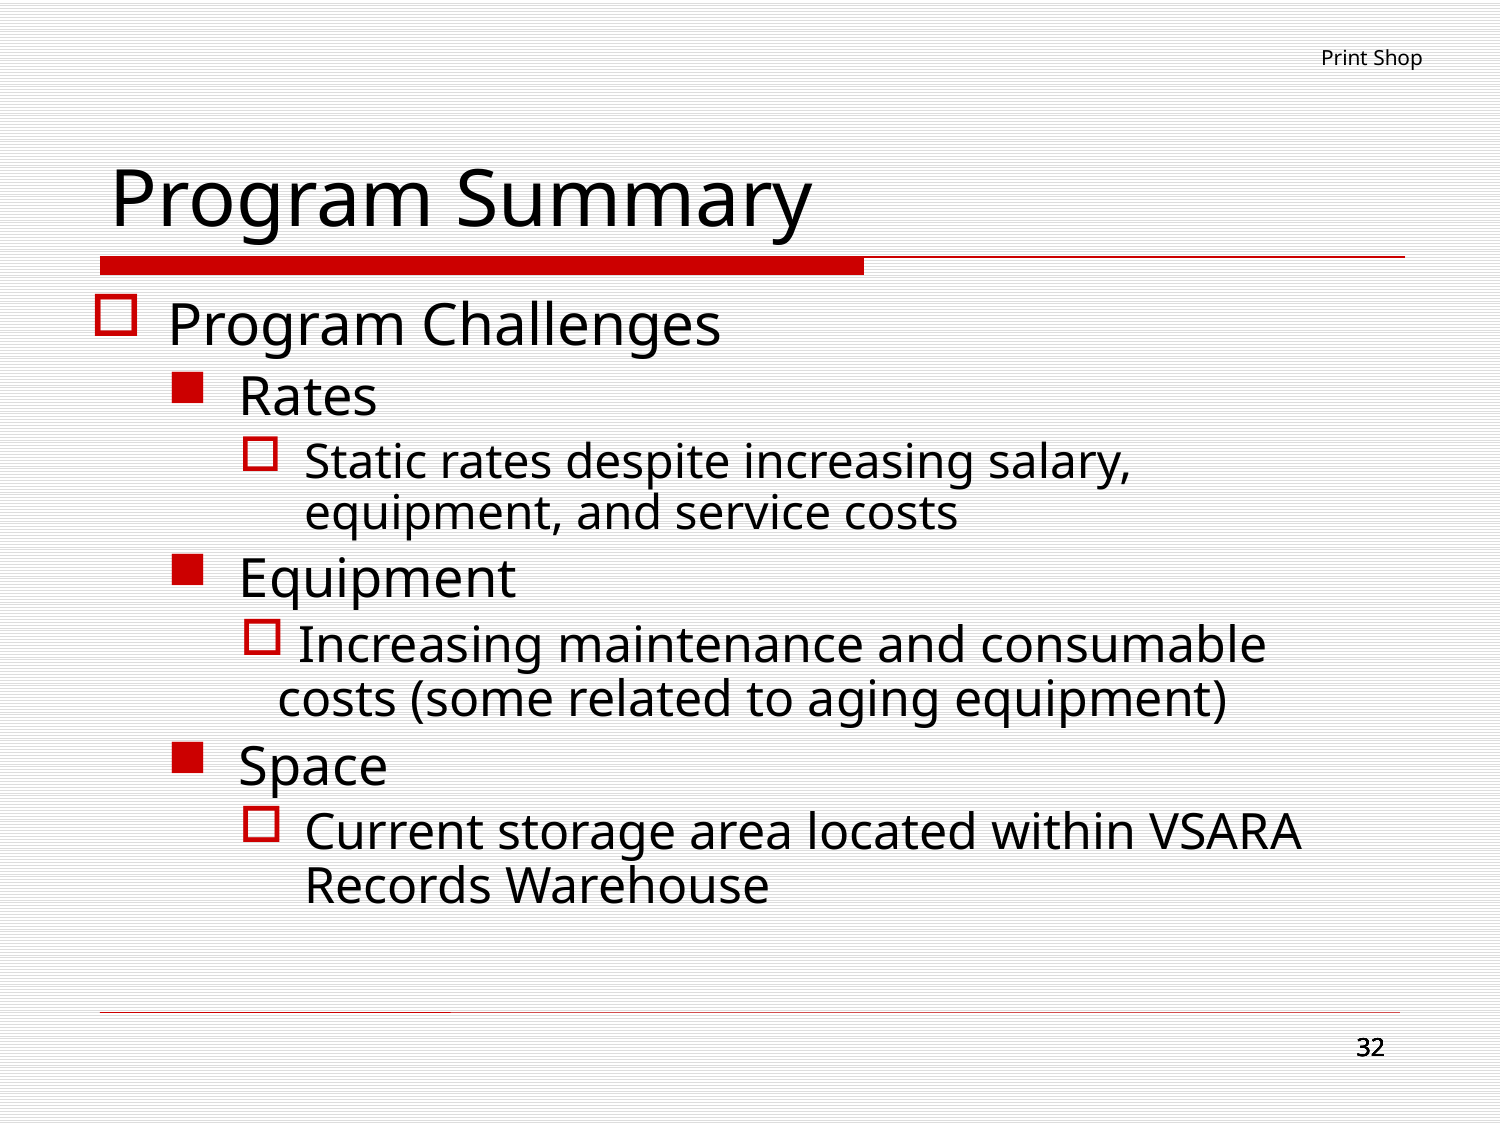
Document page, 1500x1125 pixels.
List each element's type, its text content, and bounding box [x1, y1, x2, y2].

text_box 32 [1074, 1038, 1400, 1103]
list Program Challenges Rates Static rates despite increasing salary, equipment, and service costs Equipment Increasing maintenance and consumable costs (some related to aging equipment) Space Current storage area located within VSARA Records Warehouse [74, 287, 1406, 1038]
title Program Summary [93, 49, 1407, 250]
text_box Print Shop [1100, 37, 1438, 78]
